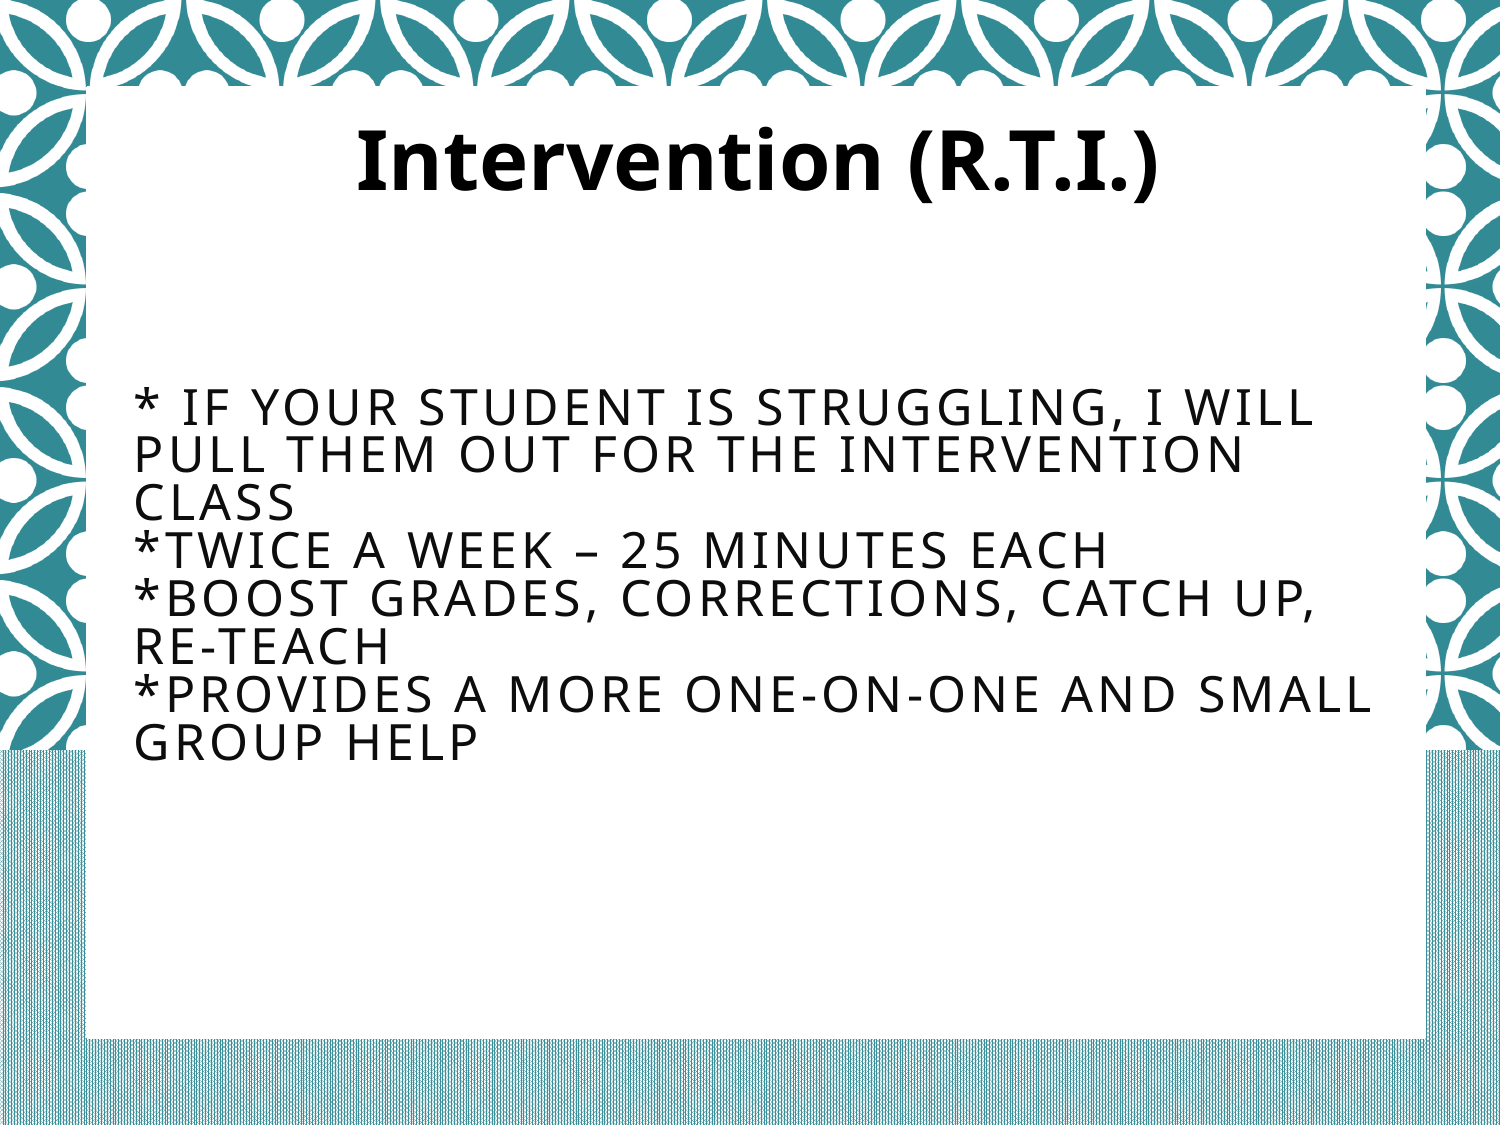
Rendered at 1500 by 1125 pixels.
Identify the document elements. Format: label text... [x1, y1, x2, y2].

title * If your student is struggling, I will pull them out for the intervention class *twice a week – 25 minutes each *Boost grades, corrections, catch up, re-teach *provides a more one-on-one and small group help [118, 221, 1394, 996]
text_box Intervention (R.T.I.) [283, 99, 1234, 215]
text_box [86, 86, 1426, 1039]
